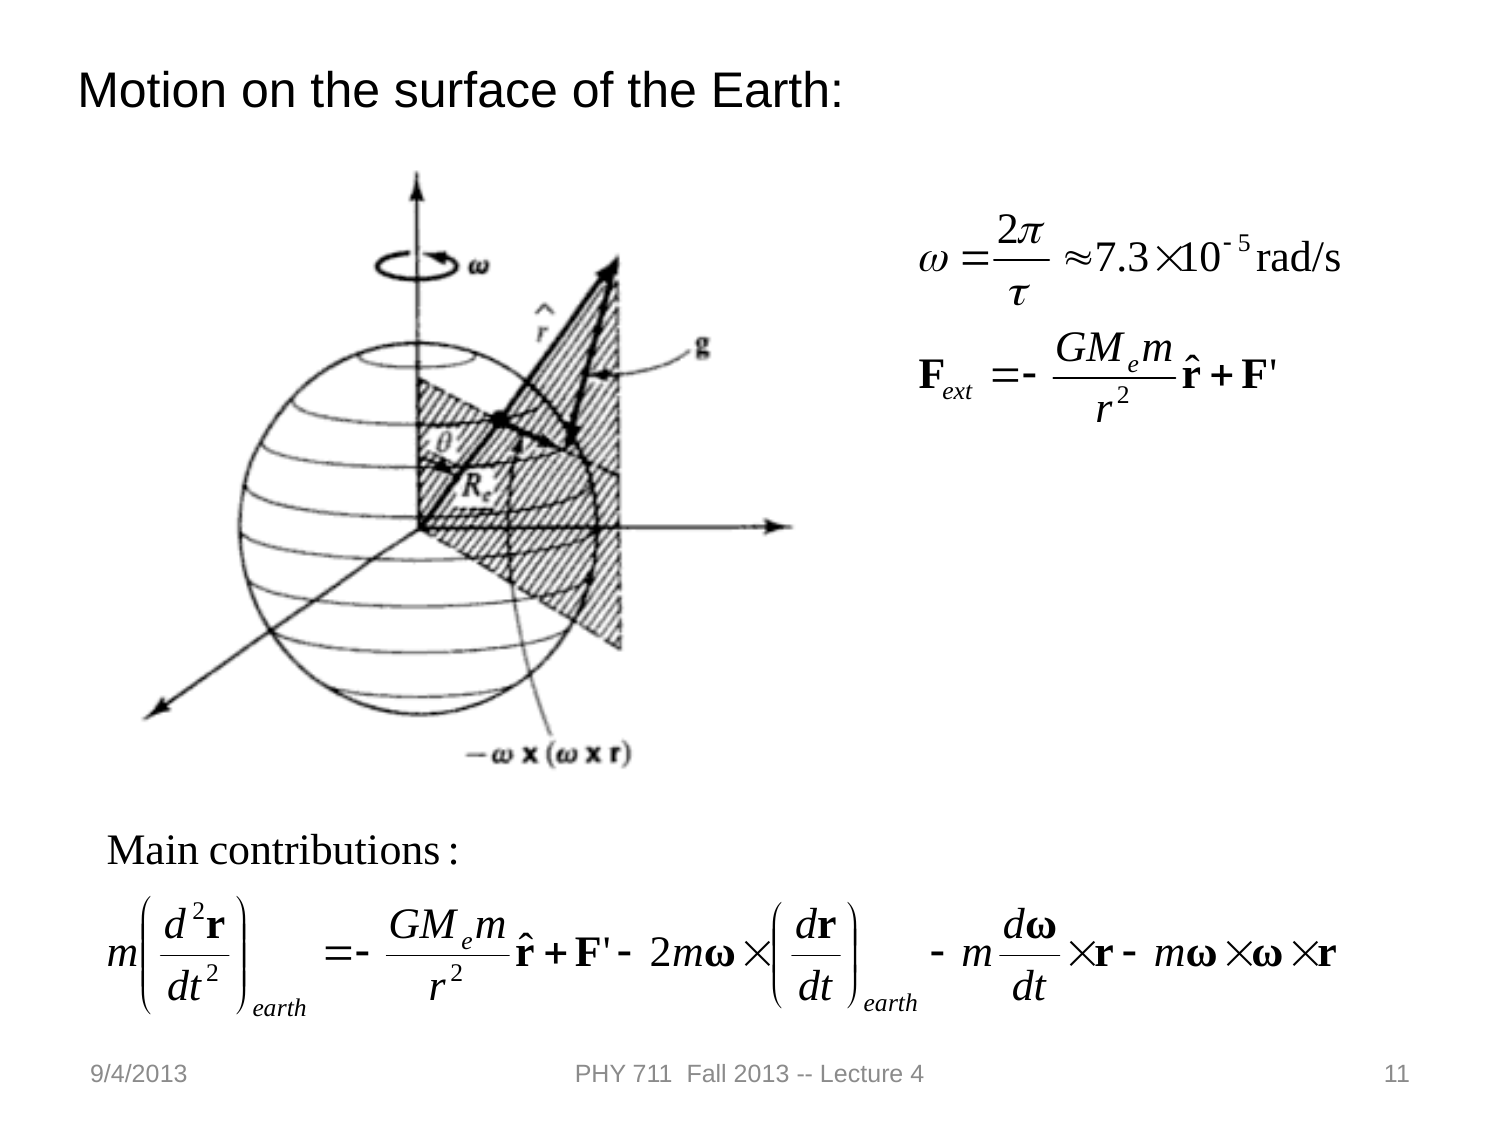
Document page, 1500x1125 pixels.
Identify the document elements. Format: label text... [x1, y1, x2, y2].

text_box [99, 823, 1348, 1028]
picture [124, 162, 840, 823]
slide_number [75, 1042, 425, 1103]
footer PHY 711 Fall 2013 -- Lecture 4 [512, 1042, 988, 1103]
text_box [912, 199, 1349, 433]
slide_number 11 [1074, 1042, 1425, 1103]
text_box Motion on the surface of the Earth: [62, 49, 1313, 125]
